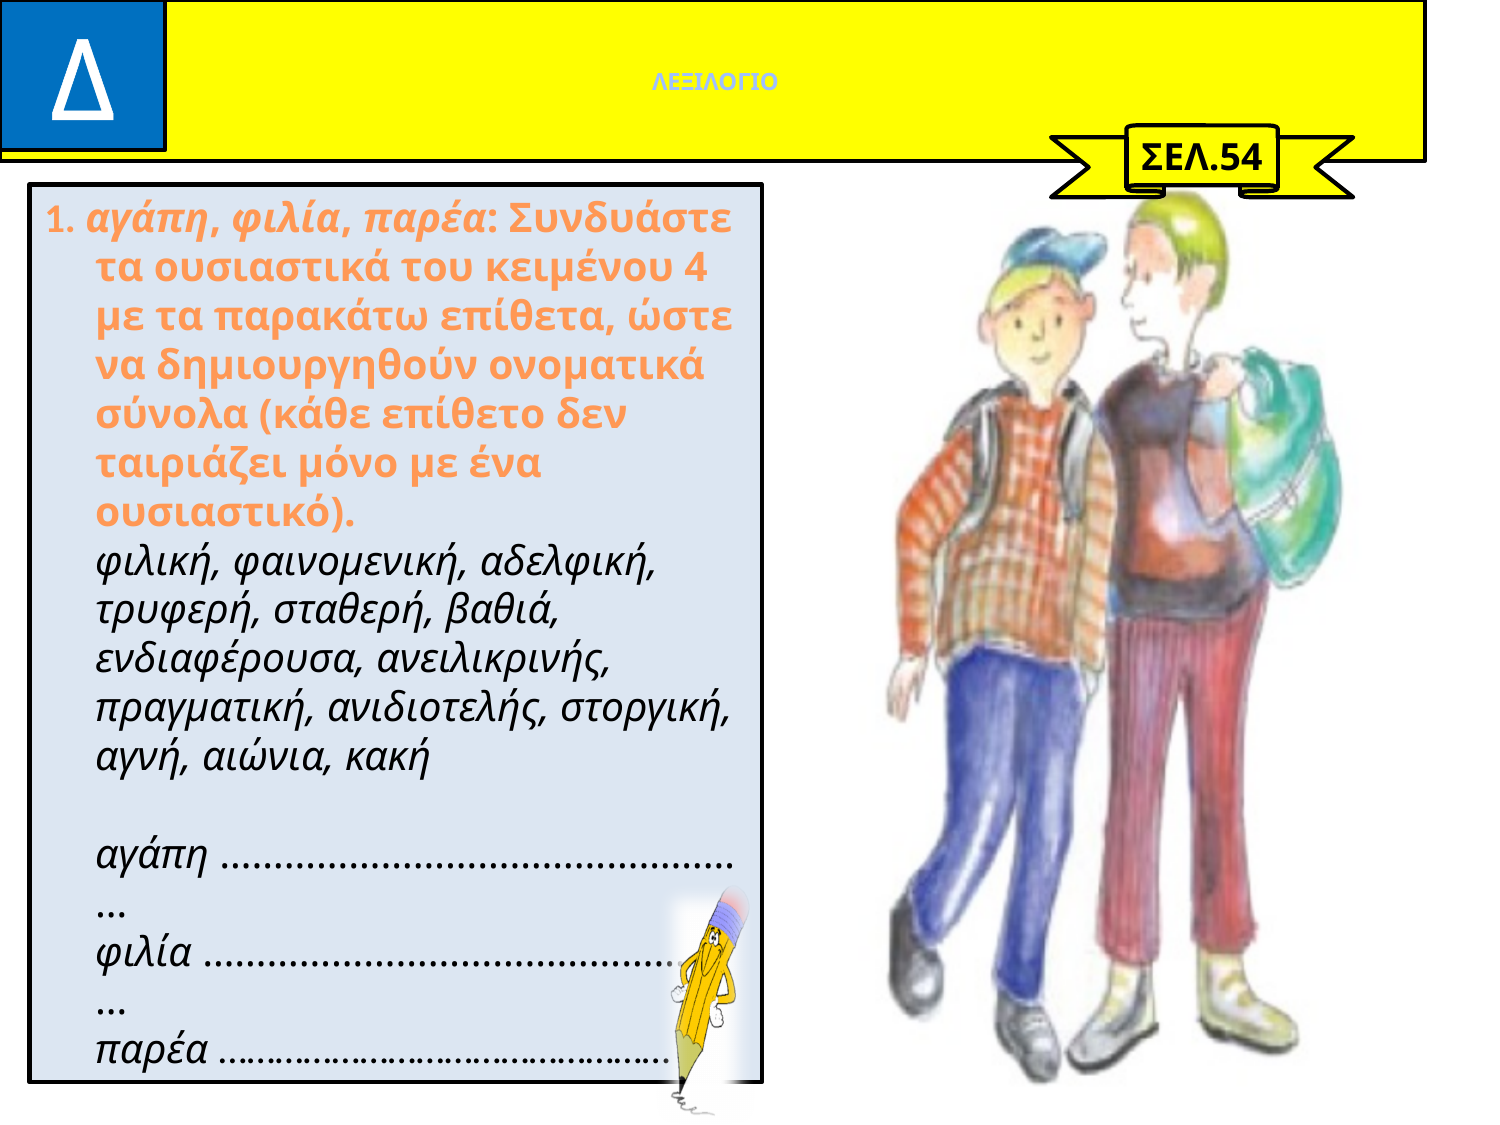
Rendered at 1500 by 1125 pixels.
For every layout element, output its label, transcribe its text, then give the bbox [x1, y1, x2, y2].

title ΛΕΞΙΛΟΓΙΟ [0, 0, 1427, 163]
list 1. αγάπη, φιλία, παρέα: Συνδυάστε τα ουσιαστικά του κειμένου 4 με τα παρακάτω επίθετα, ώστε να δημιουργηθούν ονοματικά σύνολα (κάθε επίθετο δεν ταιριάζει μόνο με ένα ουσιαστικό). φιλική, φαινομενική, αδελφική, τρυφερή, σταθερή, βαθιά, ενδιαφέρουσα, ανειλικρινής, πραγματική, ανιδιοτελής, στοργική, αγνή, αιώνια, κακή αγάπη …………………………………………… φιλία …………………………………………… παρέα ………………………………………… [27, 182, 756, 1084]
text_box Δ [0, 0, 167, 152]
picture [655, 881, 757, 1125]
text_box ΣΕΛ.54 [1049, 123, 1356, 159]
picture [761, 160, 1500, 1125]
